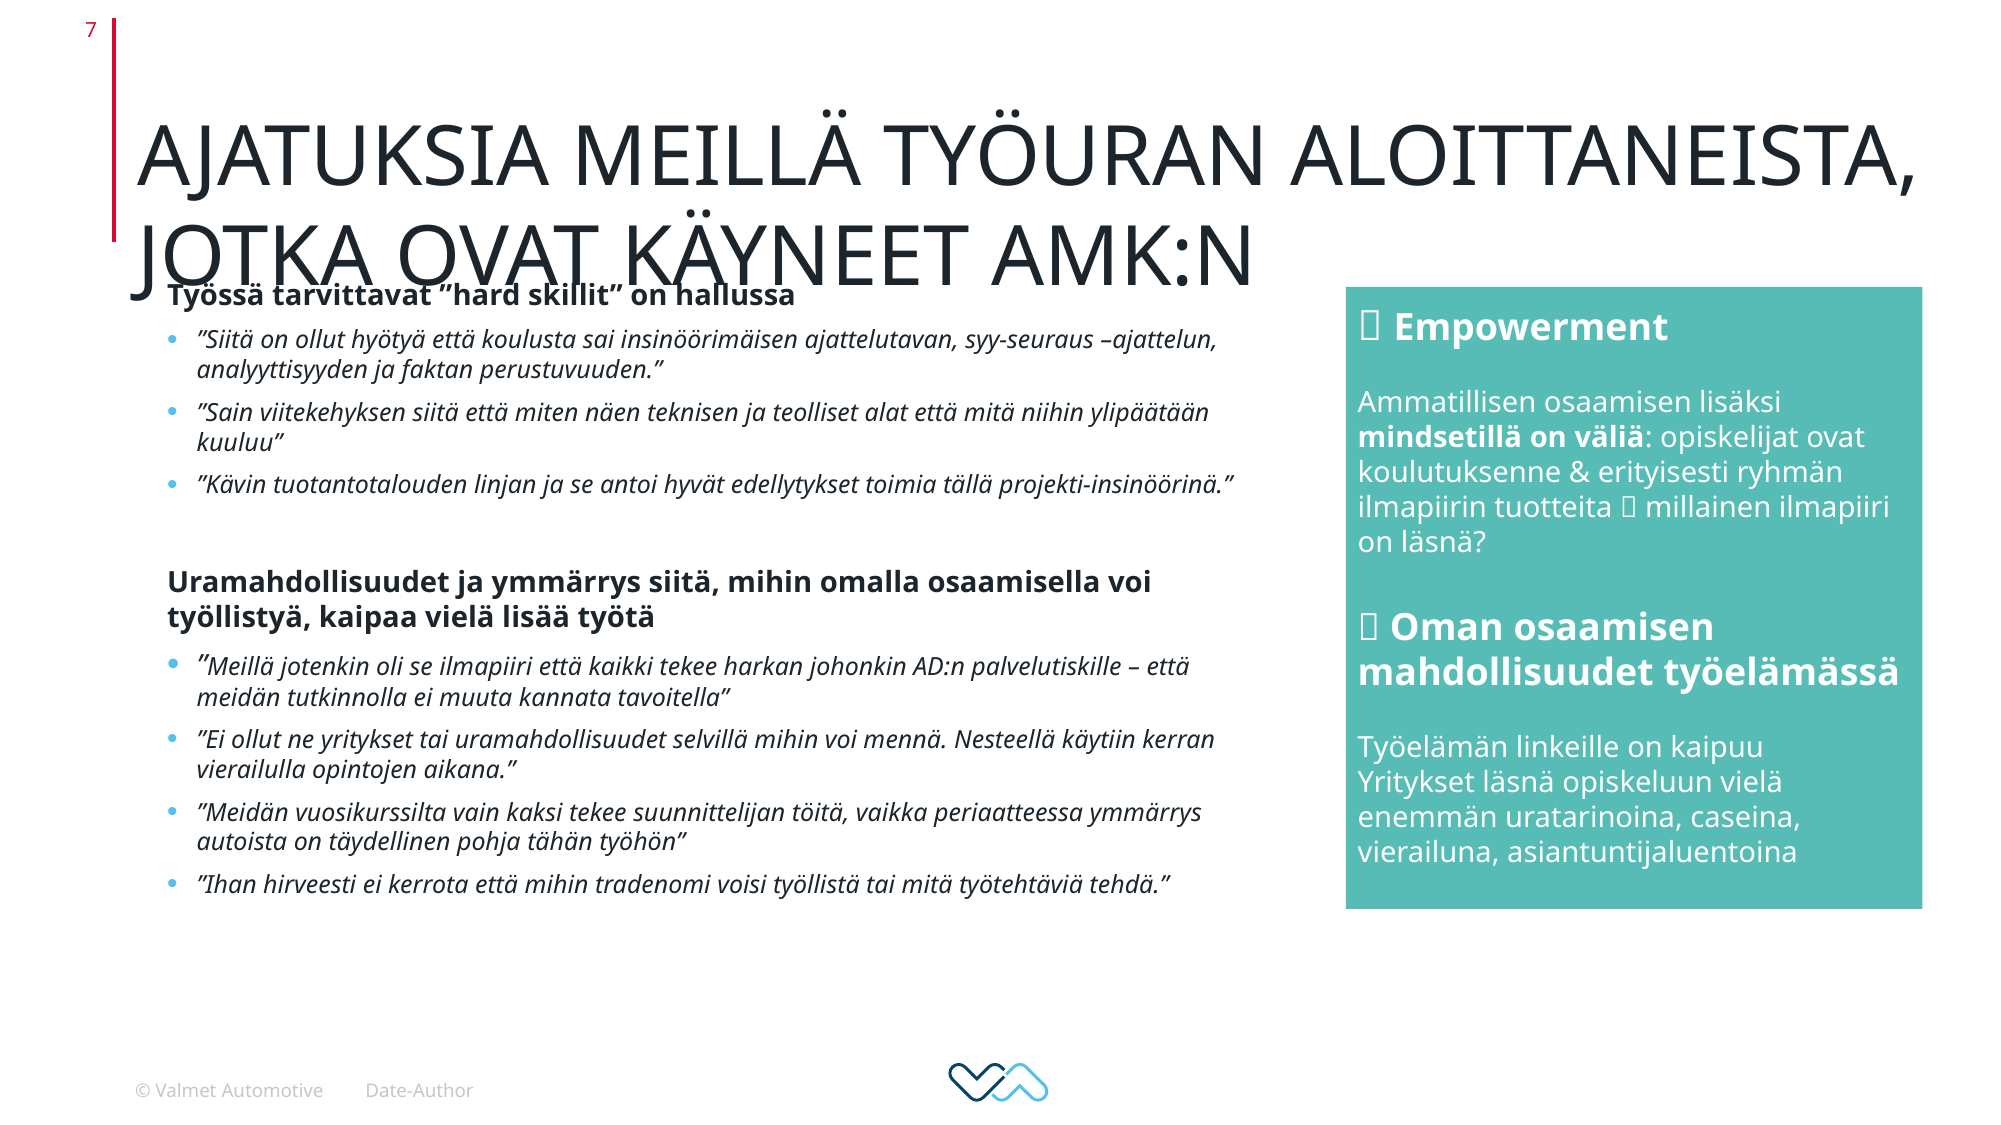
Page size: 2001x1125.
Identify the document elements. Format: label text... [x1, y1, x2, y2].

text_box  Empowerment Ammatillisen osaamisen lisäksi mindsetillä on väliä: opiskelijat ovat koulutuksenne & erityisesti ryhmän ilmapiirin tuotteita  millainen ilmapiiri on läsnä?  Oman osaamisen mahdollisuudet työelämässä Työelämän linkeille on kaipuu Yritykset läsnä opiskeluun vielä enemmän uratarinoina, caseina, vierailuna, asiantuntijaluentoina [1345, 286, 1923, 909]
list Työssä tarvittavat ”hard skillit” on hallussa ”Siitä on ollut hyötyä että koulusta sai insinöörimäisen ajattelutavan, syy-seuraus –ajattelun, analyyttisyyden ja faktan perustuvuuden.” ”Sain viitekehyksen siitä että miten näen teknisen ja teolliset alat että mitä niihin ylipäätään kuuluu” ”Kävin tuotantotalouden linjan ja se antoi hyvät edellytykset toimia tällä projekti-insinöörinä.” Uramahdollisuudet ja ymmärrys siitä, mihin omalla osaamisella voi työllistyä, kaipaa vielä lisää työtä ”Meillä jotenkin oli se ilmapiiri että kaikki tekee harkan johonkin AD:n palvelutiskille – että meidän tutkinnolla ei muuta kannata tavoitella” ”Ei ollut ne yritykset tai uramahdollisuudet selvillä mihin voi mennä. Nesteellä käytiin kerran vierailulla opintojen aikana.” ”Meidän vuosikurssilta vain kaksi tekee suunnittelijan töitä, vaikka periaatteessa ymmärrys autoista on täydellinen pohja tähän työhön” ”Ihan hirveesti ei kerrota että mihin tradenomi voisi työllistä tai mitä työtehtäviä tehdä.” [137, 276, 1271, 1008]
slide_number Date-Author [350, 1078, 807, 1102]
title Ajatuksia meillä työuran aloittaneista, jotka ovat käyneet amk:n [137, 102, 1954, 204]
